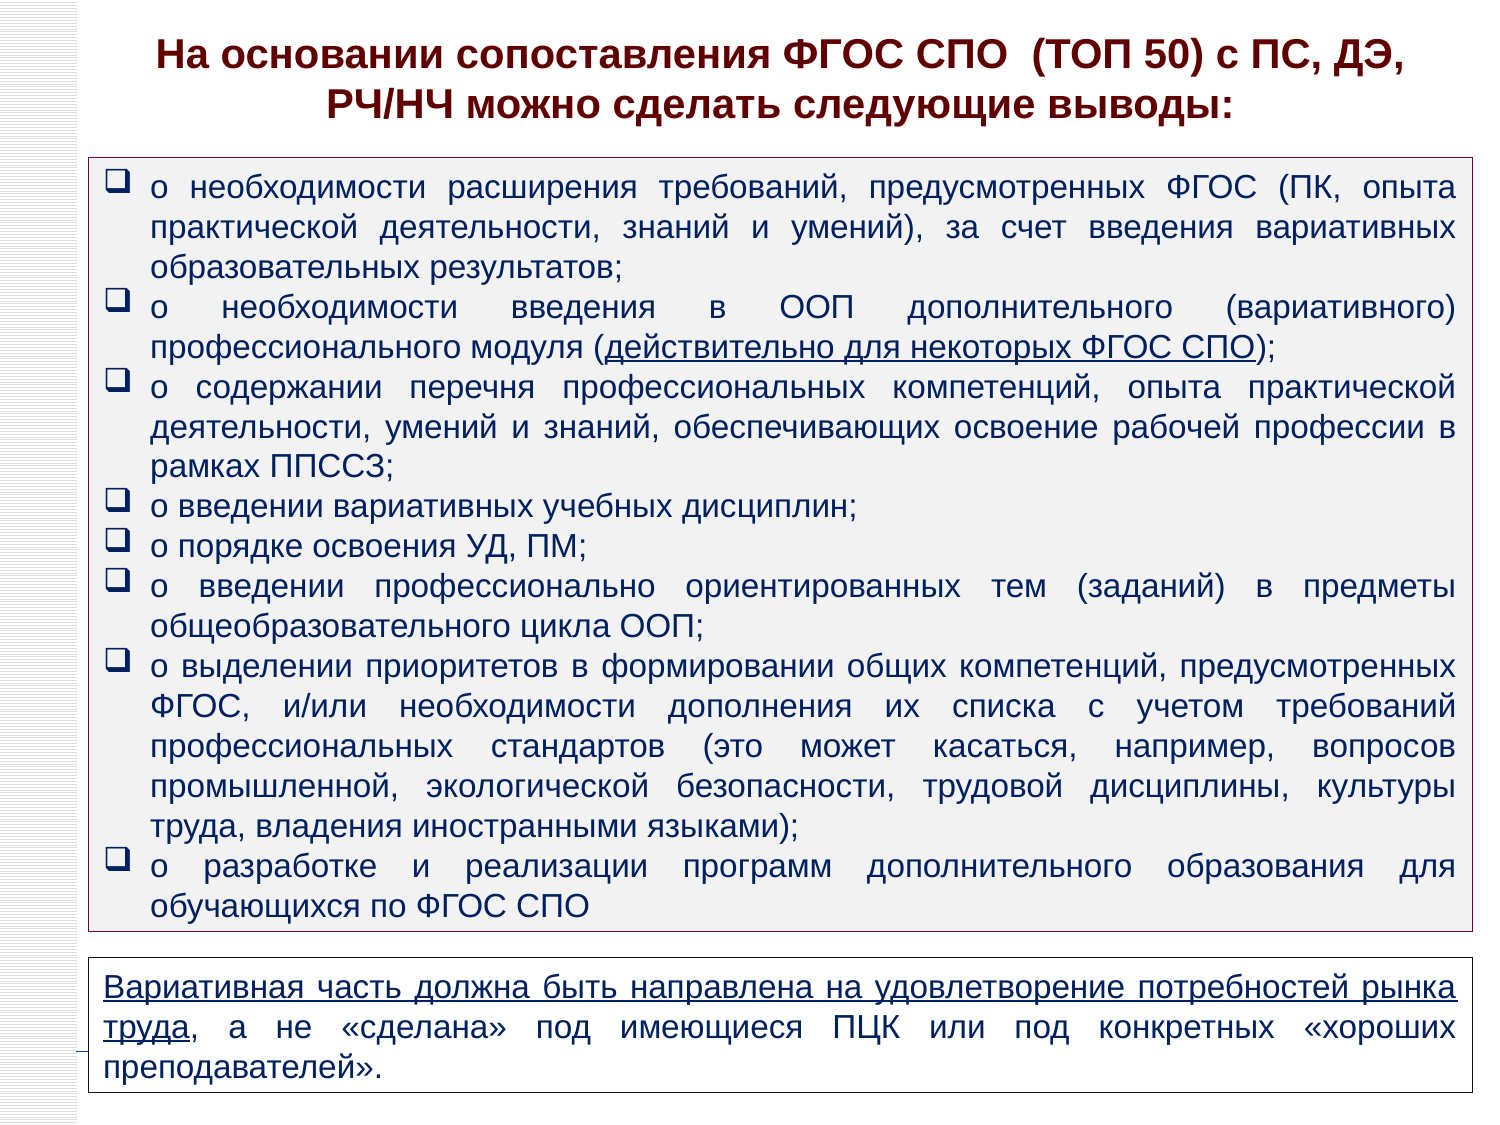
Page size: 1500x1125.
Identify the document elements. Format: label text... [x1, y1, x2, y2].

text_box На основании сопоставления ФГОС СПО (ТОП 50) с ПС, ДЭ, РЧ/НЧ можно сделать следующие выводы: [88, 19, 1473, 135]
text_box о необходимости расширения требований, предусмотренных ФГОС (ПК, опыта практической деятельности, знаний и умений), за счет введения вариативных образовательных результатов; о необходимости введения в ООП дополнительного (вариативного) профессионального модуля (действительно для некоторых ФГОС СПО); о содержании перечня профессиональных компетенций, опыта практической деятельности, умений и знаний, обеспечивающих освоение рабочей профессии в рамках ППССЗ; о введении вариативных учебных дисциплин; о порядке освоения УД, ПМ; о введении профессионально ориентированных тем (заданий) в предметы общеобразовательного цикла ООП; о выделении приоритетов в формировании общих компетенций, предусмотренных ФГОС, и/или необходимости дополнения их списка с учетом требований профессиональных стандартов (это может касаться, например, вопросов промышленной, экологической безопасности, трудовой дисциплины, культуры труда, владения иностранными языками); о разработке и реализации программ дополнительного образования для обучающихся по ФГОС СПО [88, 157, 1473, 932]
text_box Вариативная часть должна быть направлена на удовлетворение потребностей рынка труда, а не «сделана» под имеющиеся ПЦК или под конкретных «хороших преподавателей». [88, 957, 1473, 1093]
